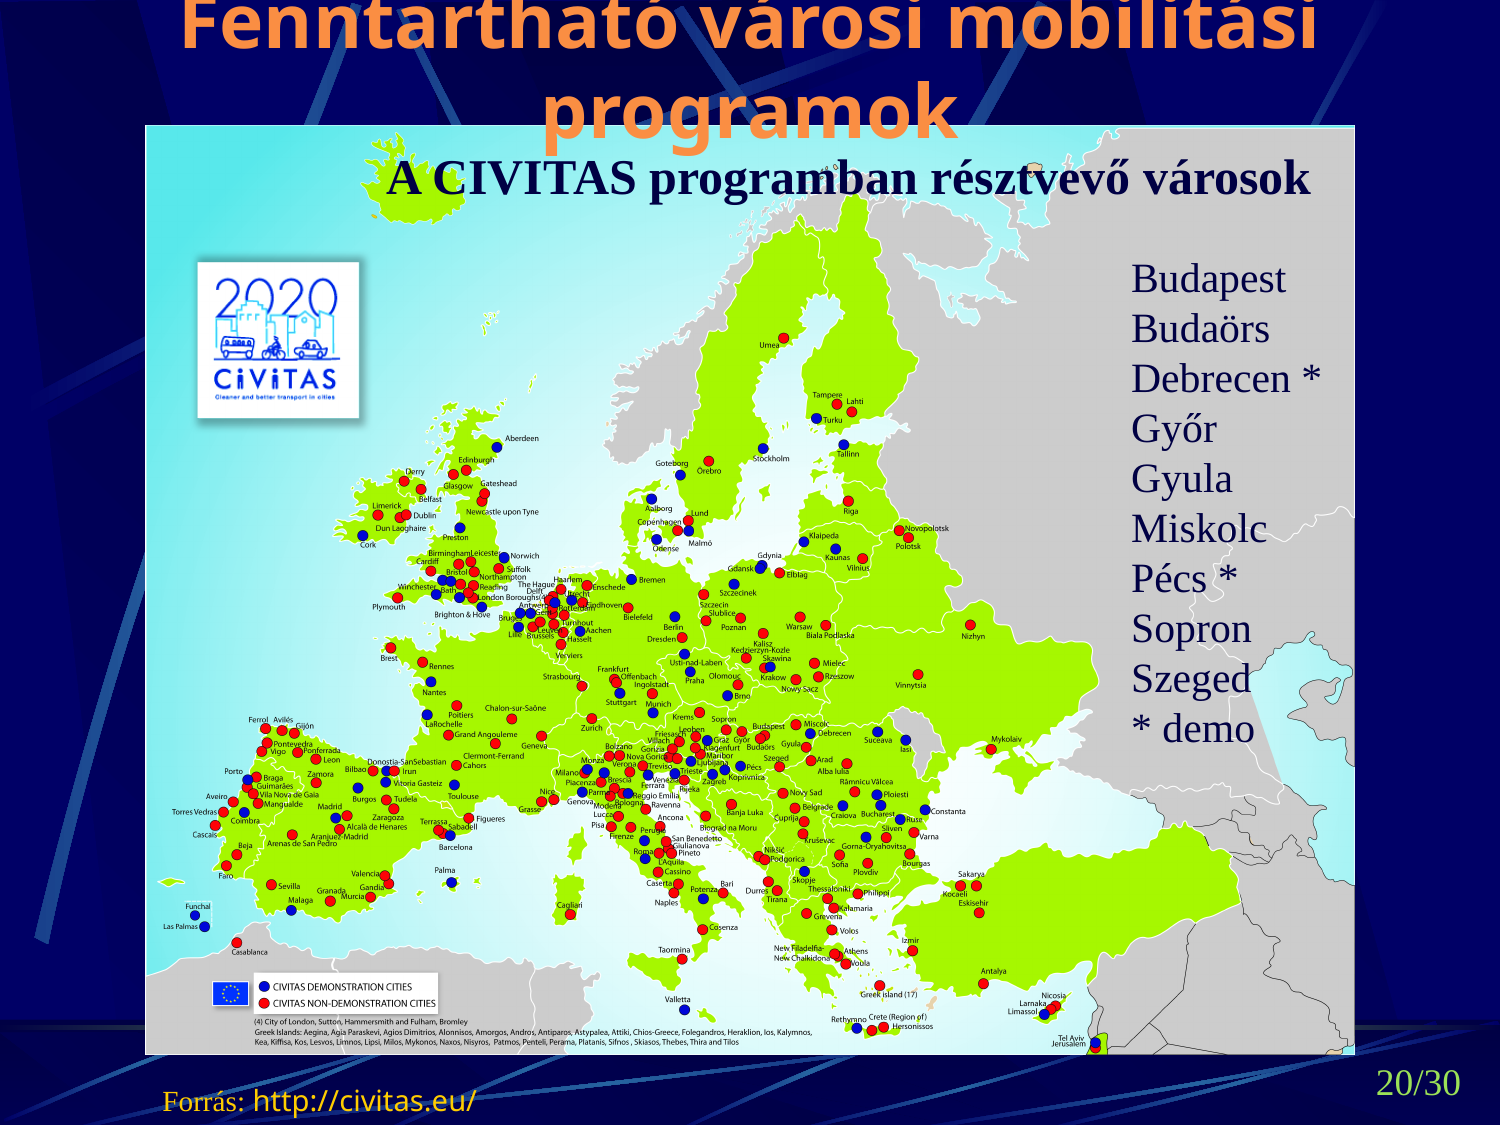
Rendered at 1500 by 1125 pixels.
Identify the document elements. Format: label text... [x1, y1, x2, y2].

title Fenntartható városi mobilitási programok [53, 20, 1447, 107]
picture [145, 125, 1355, 1055]
text_box 20/30 [1163, 1034, 1476, 1110]
text_box Forrás: http://civitas.eu/ [147, 1074, 1294, 1125]
